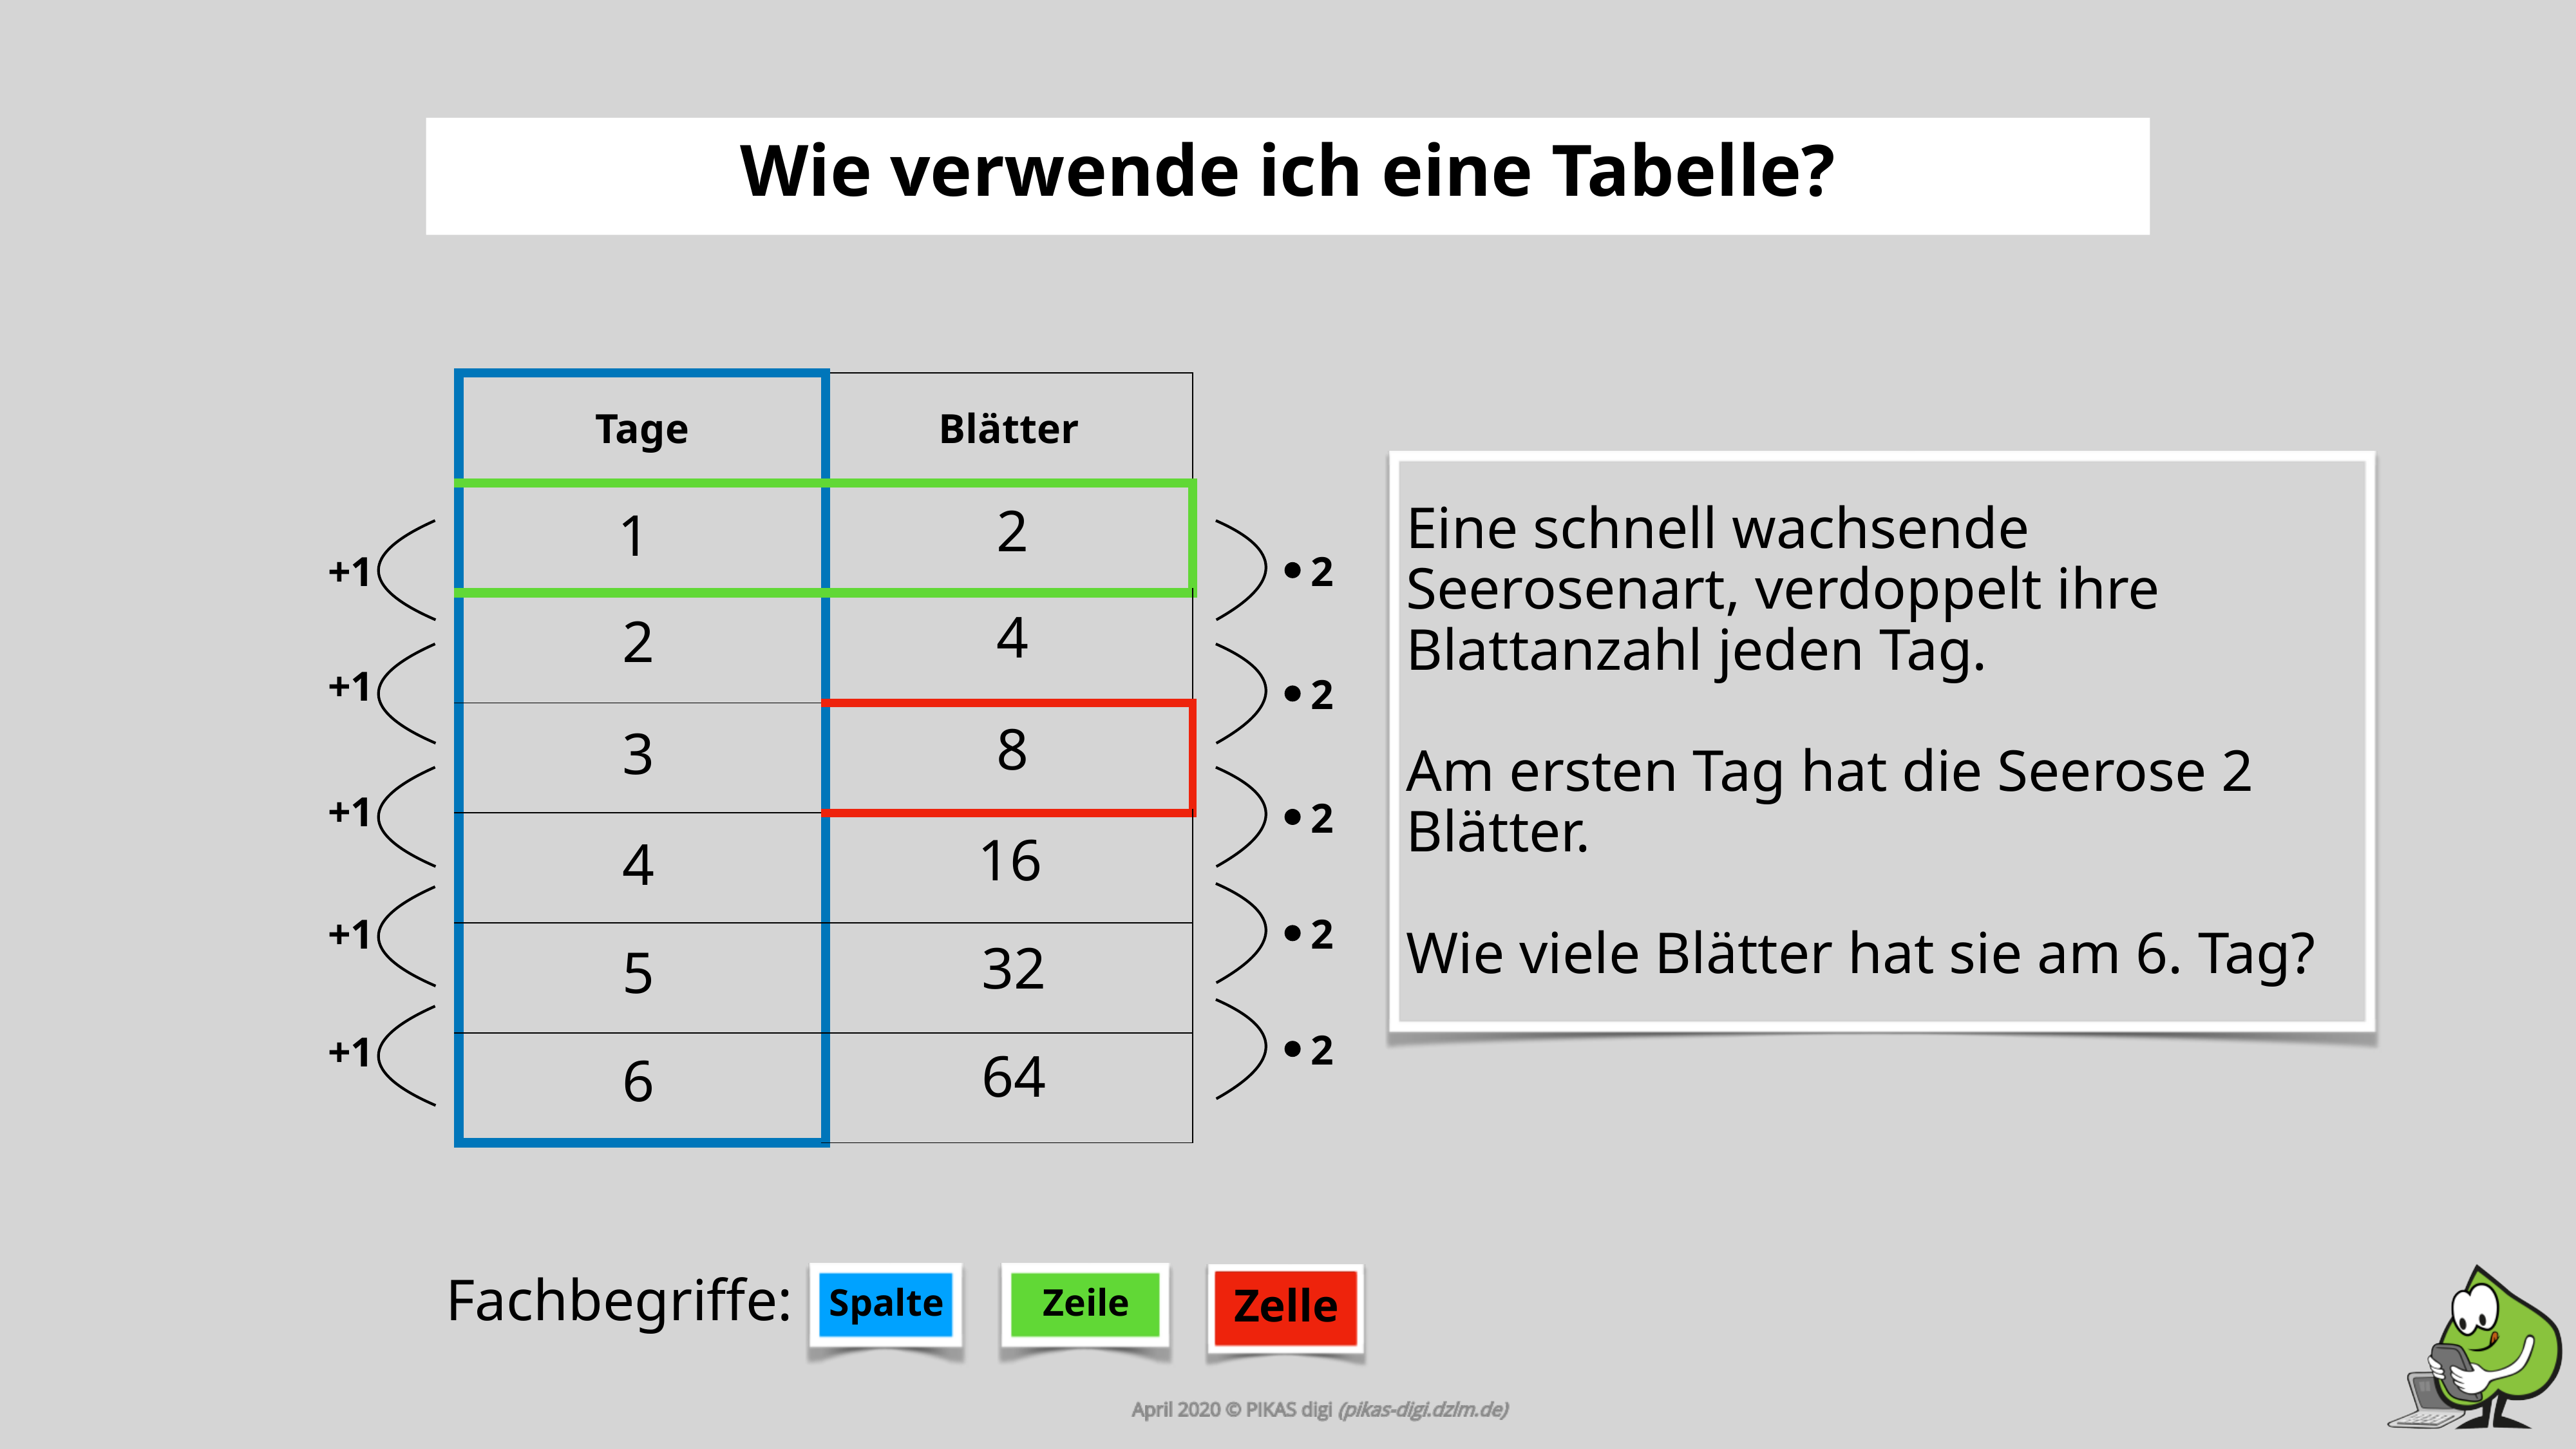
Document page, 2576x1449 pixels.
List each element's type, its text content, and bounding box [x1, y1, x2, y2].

table_cell [830, 488, 1188, 588]
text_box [1284, 899, 1341, 967]
text_box 2 [989, 495, 1037, 572]
text_box 8 [989, 714, 1037, 790]
text_box +1 [322, 1021, 380, 1081]
table_cell [464, 813, 821, 922]
table_header Tage [464, 377, 821, 478]
text_box +1 [322, 655, 380, 715]
text_box 64 [974, 1040, 1054, 1117]
text_box +1 [322, 540, 380, 600]
text_box 6 [614, 1045, 663, 1121]
text_box [380, 886, 436, 987]
text_box [1215, 520, 1266, 620]
table_cell [464, 703, 821, 812]
text_box [380, 520, 436, 620]
table_cell [464, 488, 821, 588]
table_cell [830, 707, 1189, 809]
text_box 4 [989, 601, 1037, 678]
text_box +1 [322, 781, 380, 840]
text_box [1284, 1015, 1341, 1083]
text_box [1385, 451, 2382, 1053]
text_box [380, 643, 436, 743]
text_box 5 [614, 936, 663, 1013]
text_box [1284, 536, 1341, 604]
table_cell [830, 923, 1192, 1032]
table_cell [830, 598, 1192, 699]
text_box 3 [614, 718, 663, 795]
text_box 16 [970, 824, 1050, 900]
text_box 32 [974, 932, 1054, 1009]
list Wie verwende ich eine Tabelle? [426, 117, 2150, 236]
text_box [805, 1263, 969, 1368]
text_box 4 [614, 828, 663, 905]
table_cell [464, 1034, 821, 1138]
table_cell [464, 598, 821, 703]
text_box +1 [322, 904, 380, 963]
table_cell [830, 1034, 1192, 1142]
text_box [1215, 883, 1266, 983]
text_box [1215, 767, 1266, 867]
text_box [380, 767, 436, 867]
text_box 1 [610, 500, 658, 576]
picture [1027, 1255, 2568, 1439]
text_box [1215, 643, 1266, 744]
text_box [1215, 999, 1266, 1099]
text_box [997, 1263, 1027, 1368]
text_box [1284, 659, 1341, 728]
table_header Blätter [830, 374, 1192, 478]
table_cell [464, 923, 821, 1032]
text_box Fachbegriffe: [438, 1264, 800, 1341]
text_box [380, 1006, 436, 1106]
text_box 2 [614, 606, 663, 683]
table_cell [830, 817, 1192, 922]
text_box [1284, 783, 1341, 851]
